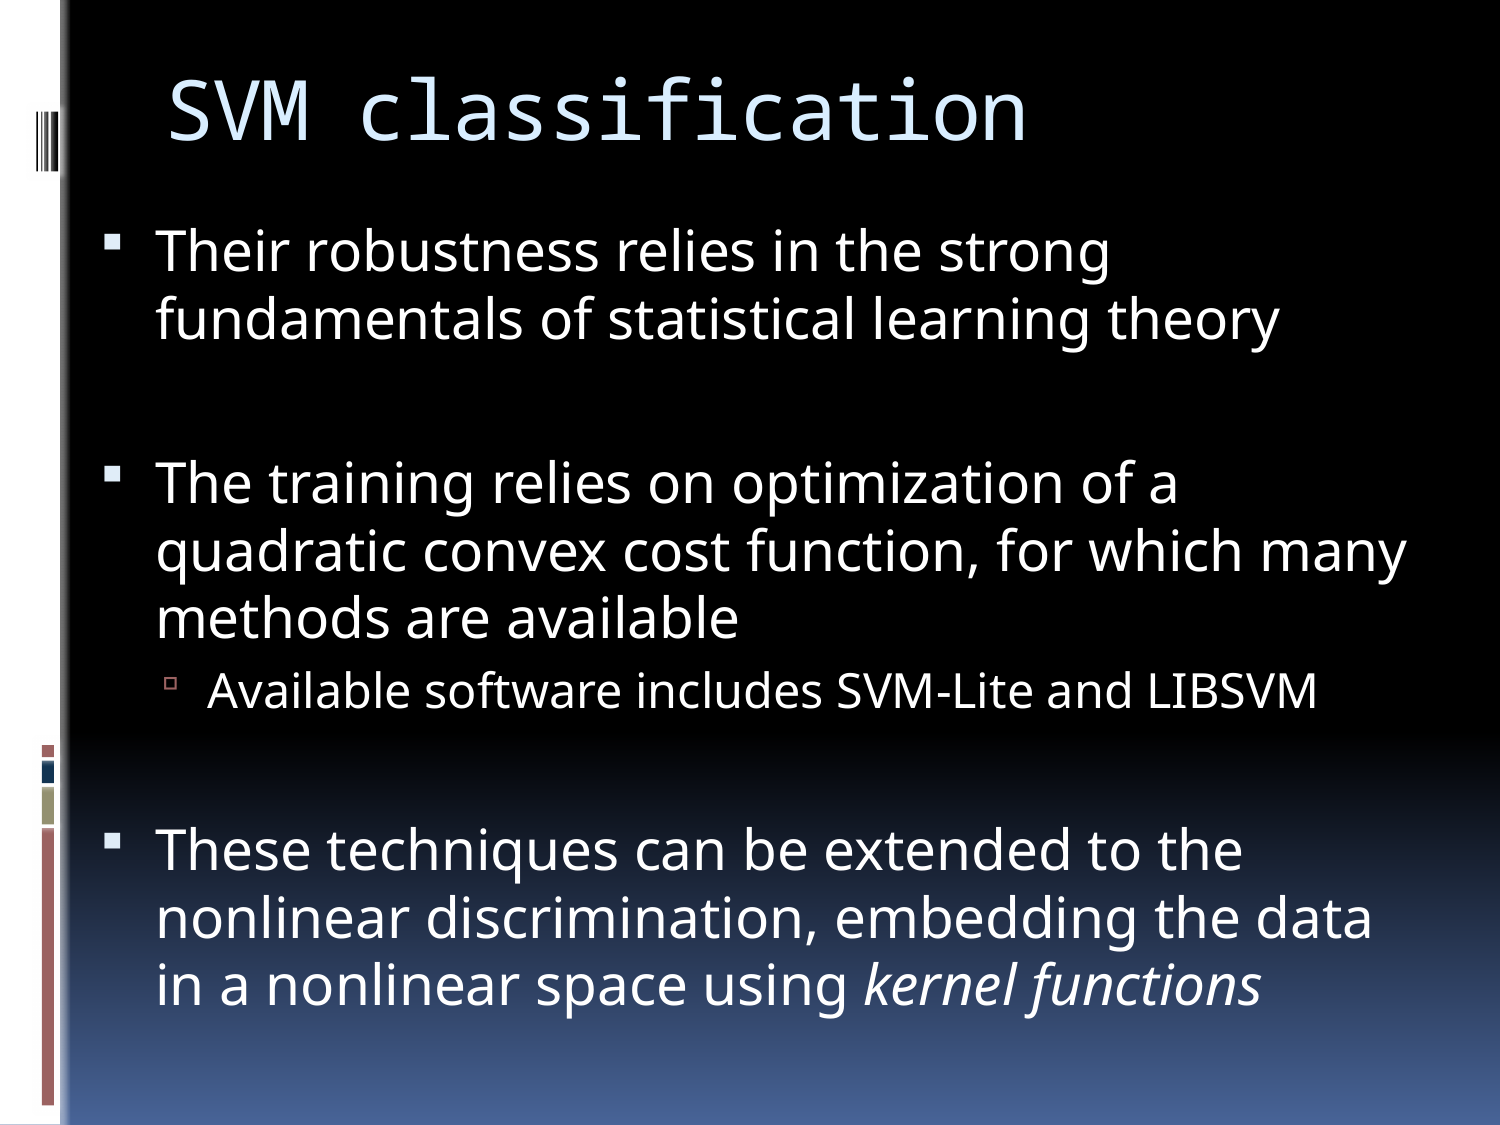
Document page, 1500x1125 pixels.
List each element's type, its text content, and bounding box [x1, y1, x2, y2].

title SVM classification [150, 50, 1425, 200]
list Their robustness relies in the strong fundamentals of statistical learning theory The training relies on optimization of a quadratic convex cost function, for which many methods are available Available software includes SVM-Lite and LIBSVM These techniques can be extended to the nonlinear discrimination, embedding the data in a nonlinear space using kernel functions [75, 208, 1425, 1083]
